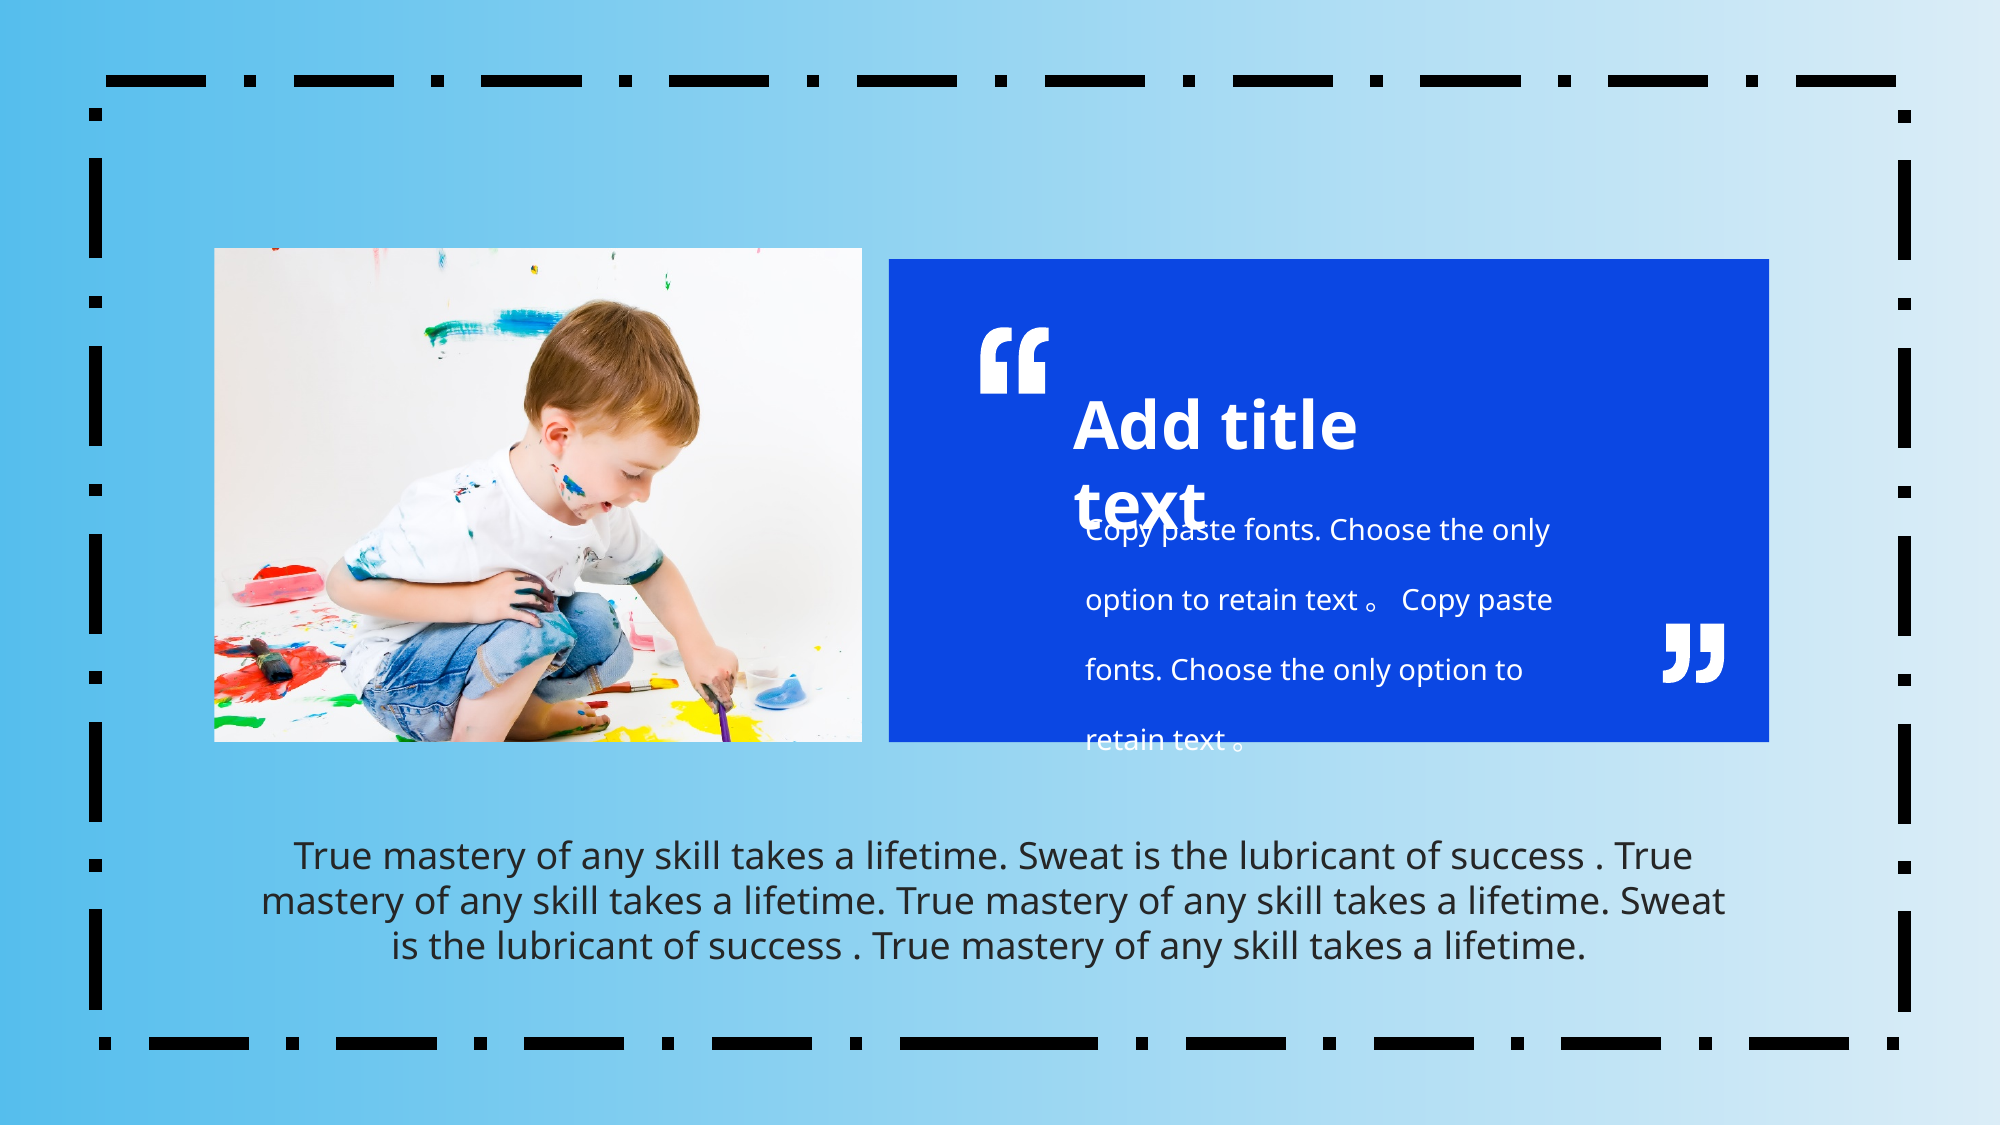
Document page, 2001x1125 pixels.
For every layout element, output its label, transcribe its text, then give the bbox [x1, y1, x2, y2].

text_box [1017, 326, 1050, 395]
picture [214, 248, 862, 743]
text_box [1695, 622, 1726, 684]
text_box Add title text [1058, 375, 1508, 551]
text_box [94, 80, 1906, 1045]
text_box [1661, 622, 1691, 684]
text_box True mastery of any skill takes a lifetime. Sweat is the lubricant of success . True mastery of any skill takes a lifetime. True mastery of any skill takes a lifetime. Sweat is the lubricant of success . True mastery of any skill takes a lifetime. [240, 824, 1749, 1020]
text_box [979, 326, 1013, 395]
text_box Copy paste fonts. Choose the only option to retain text。Copy paste fonts. Choose the only option to retain text。 [1070, 468, 1624, 764]
text_box [888, 258, 1770, 743]
